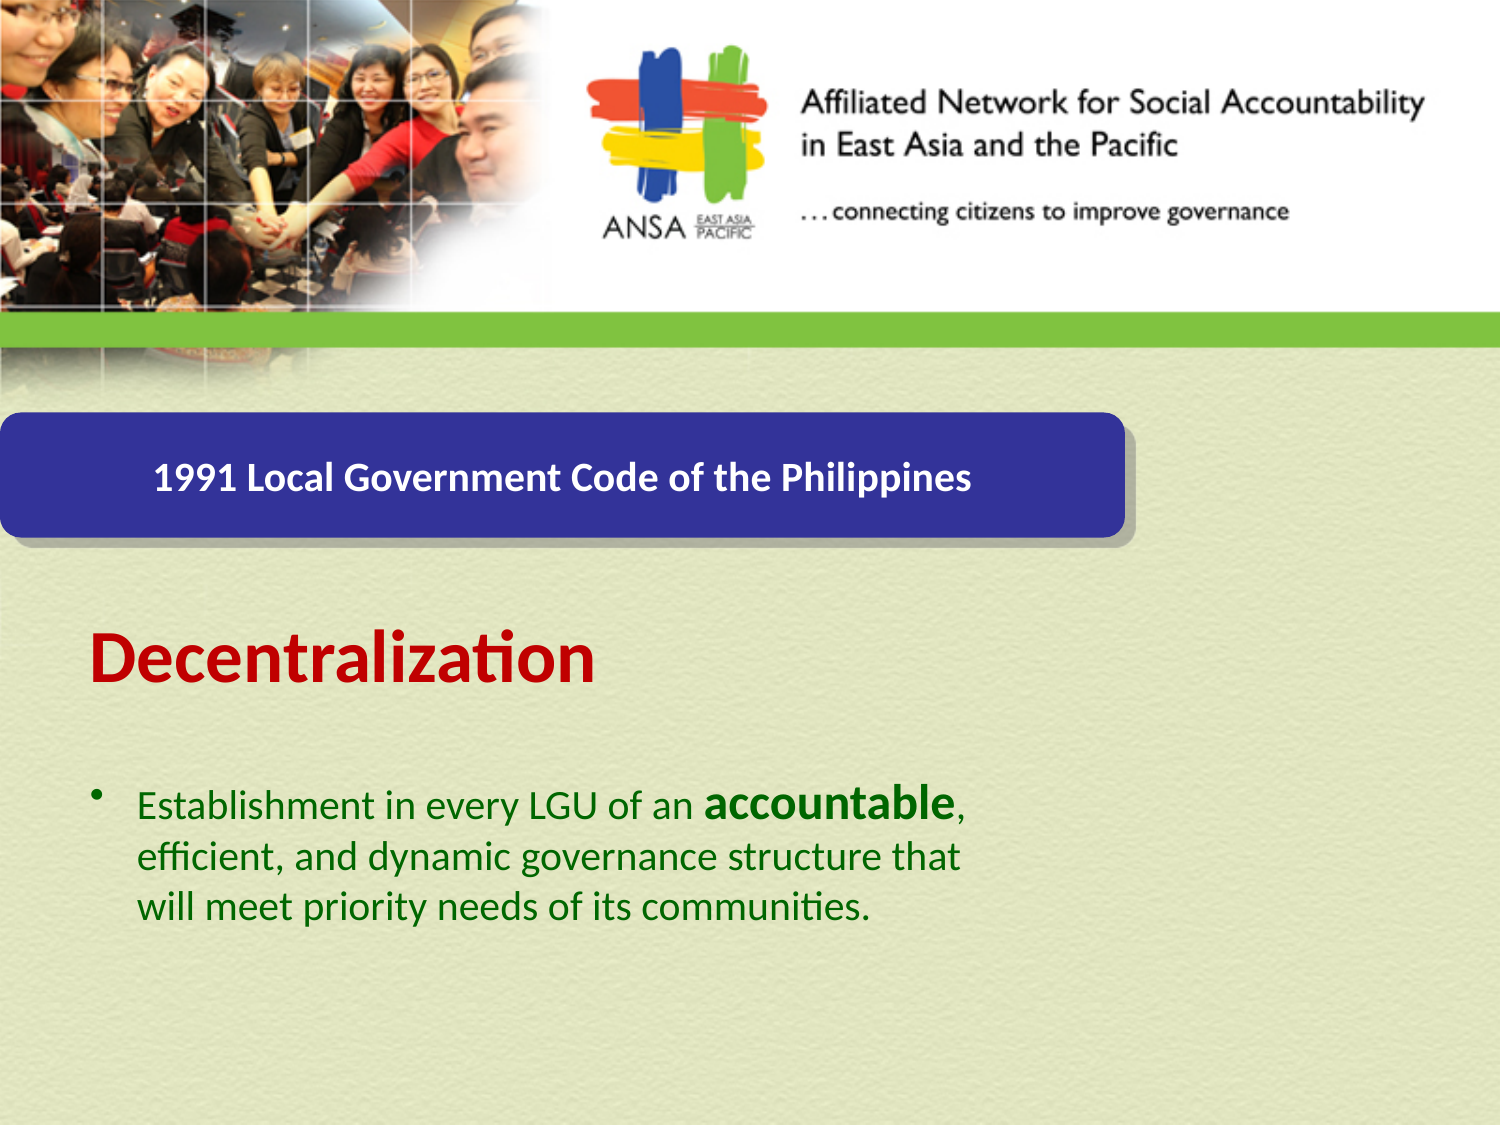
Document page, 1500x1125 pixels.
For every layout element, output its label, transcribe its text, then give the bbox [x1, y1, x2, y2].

text_box 1991 Local Government Code of the Philippines [0, 412, 1125, 538]
text_box Establishment in every LGU of an accountable, efficient, and dynamic governance structure that will meet priority needs of its communities. [75, 761, 1025, 937]
text_box Decentralization [49, 599, 638, 705]
picture [0, 0, 1500, 1125]
